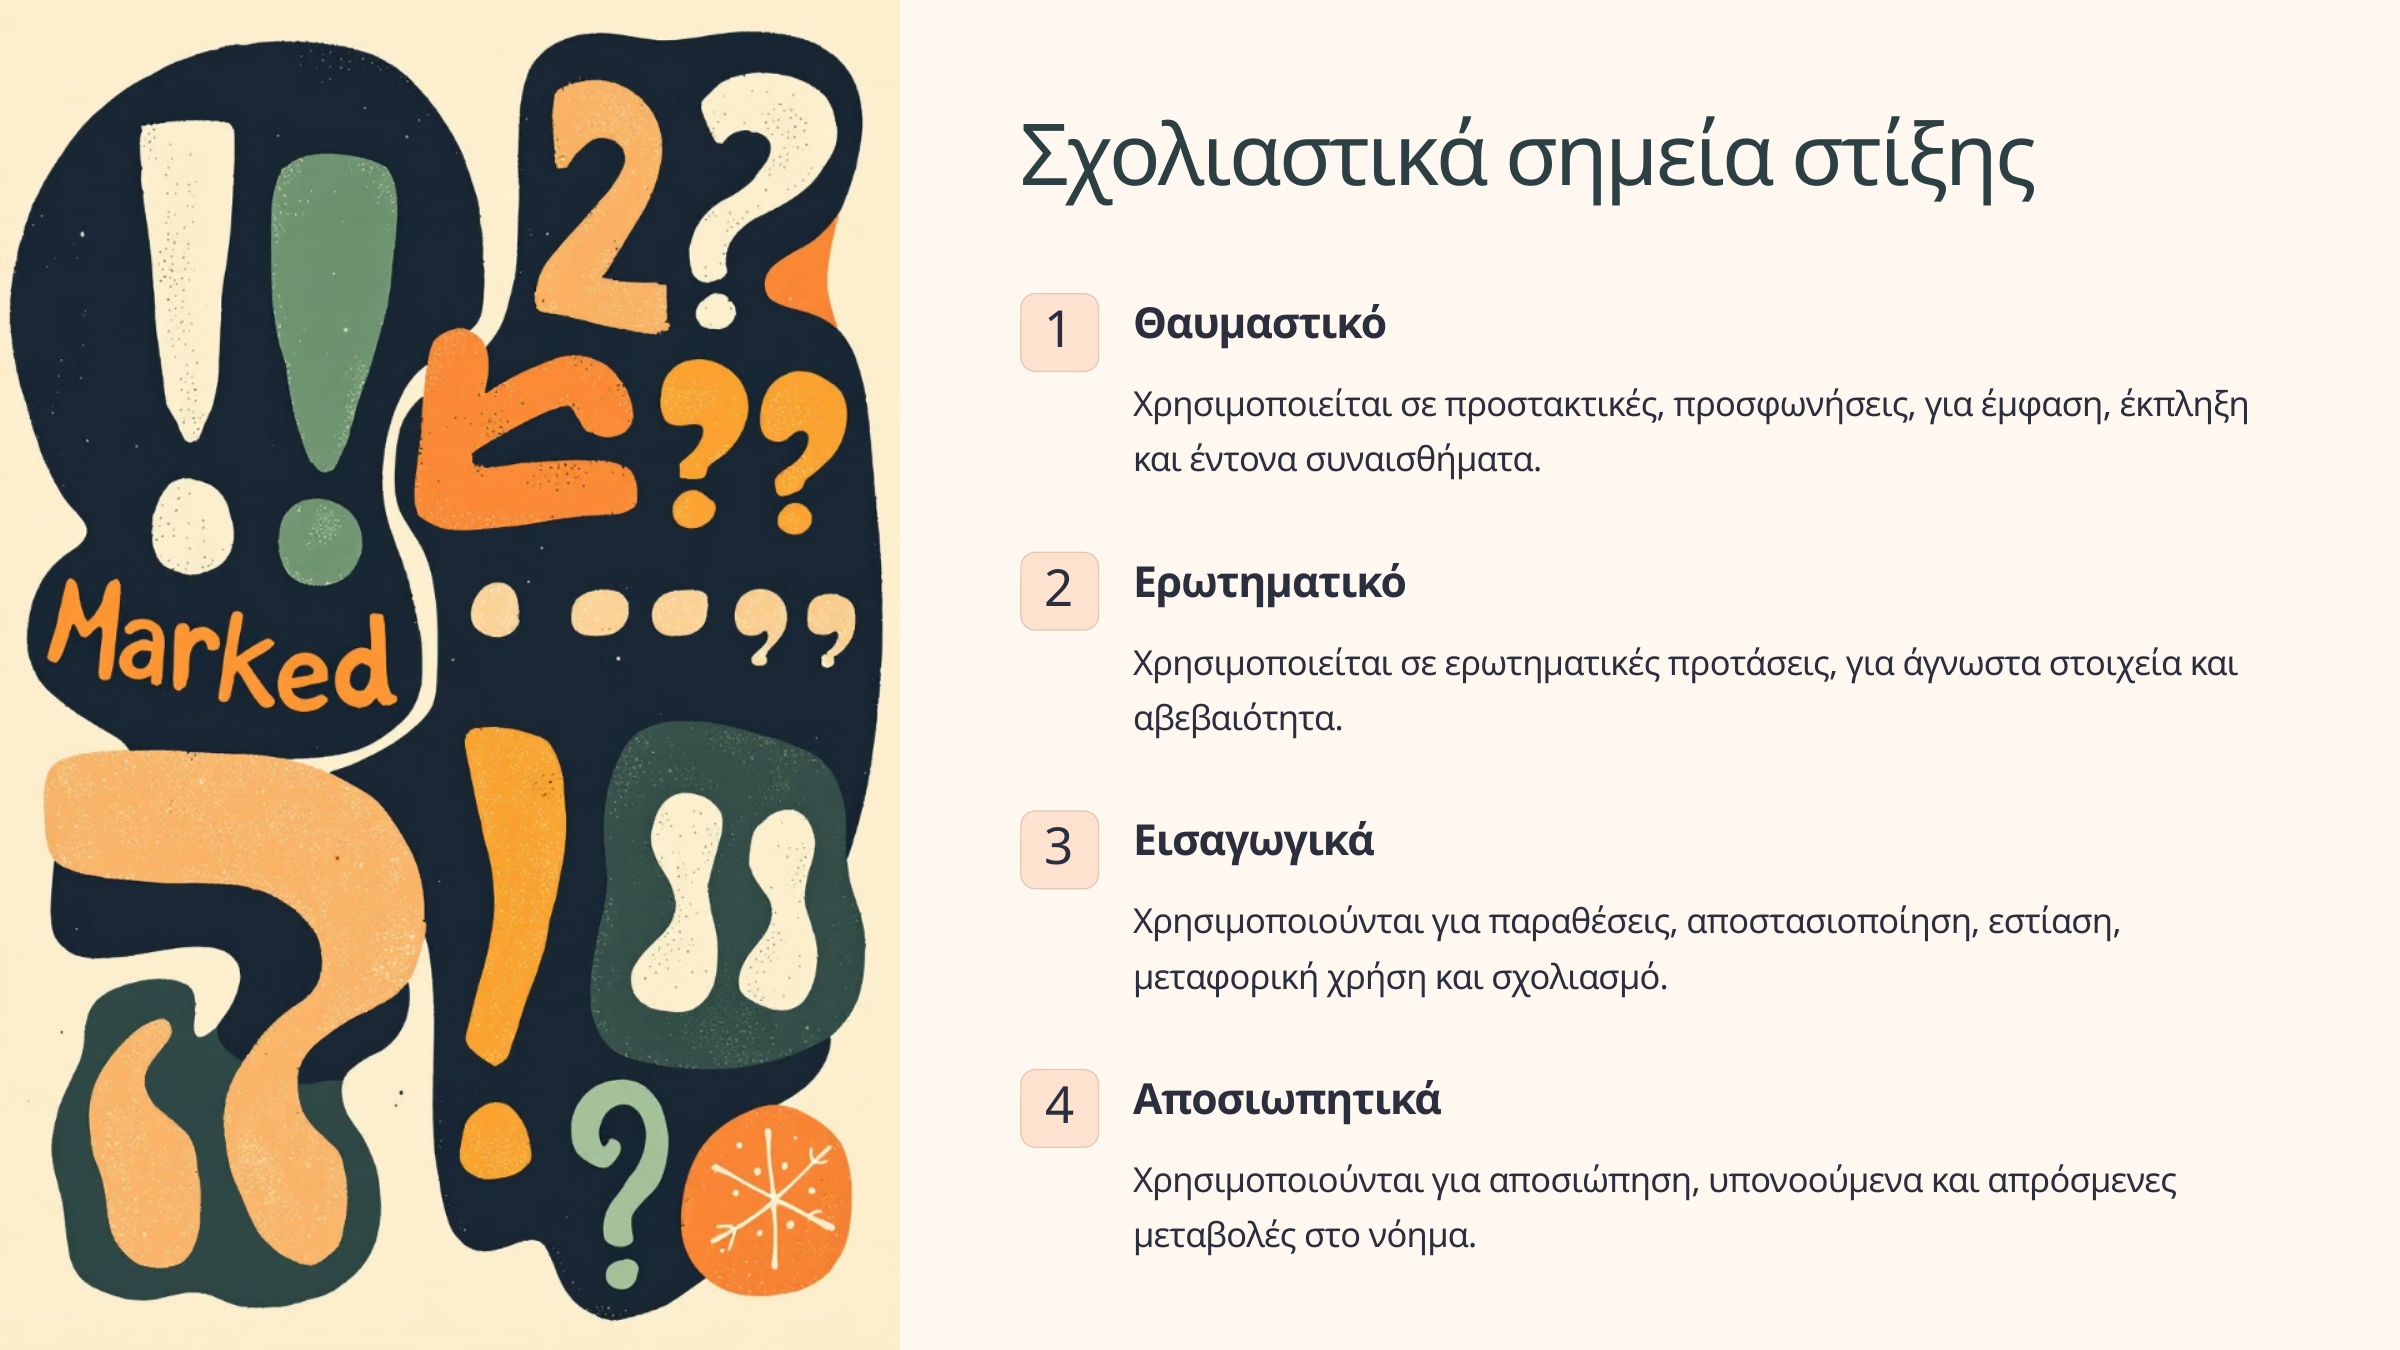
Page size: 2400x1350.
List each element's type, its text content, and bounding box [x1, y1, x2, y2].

text_box Χρησιμοποιούνται για αποσιώπηση, υπονοούμενα και απρόσμενες μεταβολές στο νόημα. [1133, 1144, 2279, 1255]
text_box [1020, 810, 1099, 889]
text_box Αποσιωπητικά [1133, 1069, 1566, 1124]
text_box 1 [1049, 306, 1070, 359]
text_box Χρησιμοποιούνται για παραθέσεις, αποστασιοποίηση, εστίαση, μεταφορική χρήση και σχολιασμό. [1133, 885, 2279, 997]
text_box Χρησιμοποιείται σε ερωτηματικές προτάσεις, για άγνωστα στοιχεία και αβεβαιότητα. [1133, 626, 2279, 738]
text_box [1020, 293, 1099, 372]
text_box Σχολιαστικά σημεία στίξης [1020, 95, 2032, 203]
text_box 3 [1045, 823, 1074, 876]
text_box Θαυμαστικό [1133, 293, 1566, 348]
text_box Ερωτηματικό [1133, 552, 1566, 607]
text_box Χρησιμοποιείται σε προστακτικές, προσφωνήσεις, για έμφαση, έκπληξη και έντονα συναισθήματα. [1133, 368, 2279, 479]
text_box 4 [1045, 1082, 1075, 1135]
text_box Εισαγωγικά [1133, 811, 1566, 865]
text_box [1020, 552, 1099, 631]
text_box [1020, 1069, 1099, 1148]
text_box 2 [1046, 565, 1074, 618]
picture [0, 0, 900, 1350]
